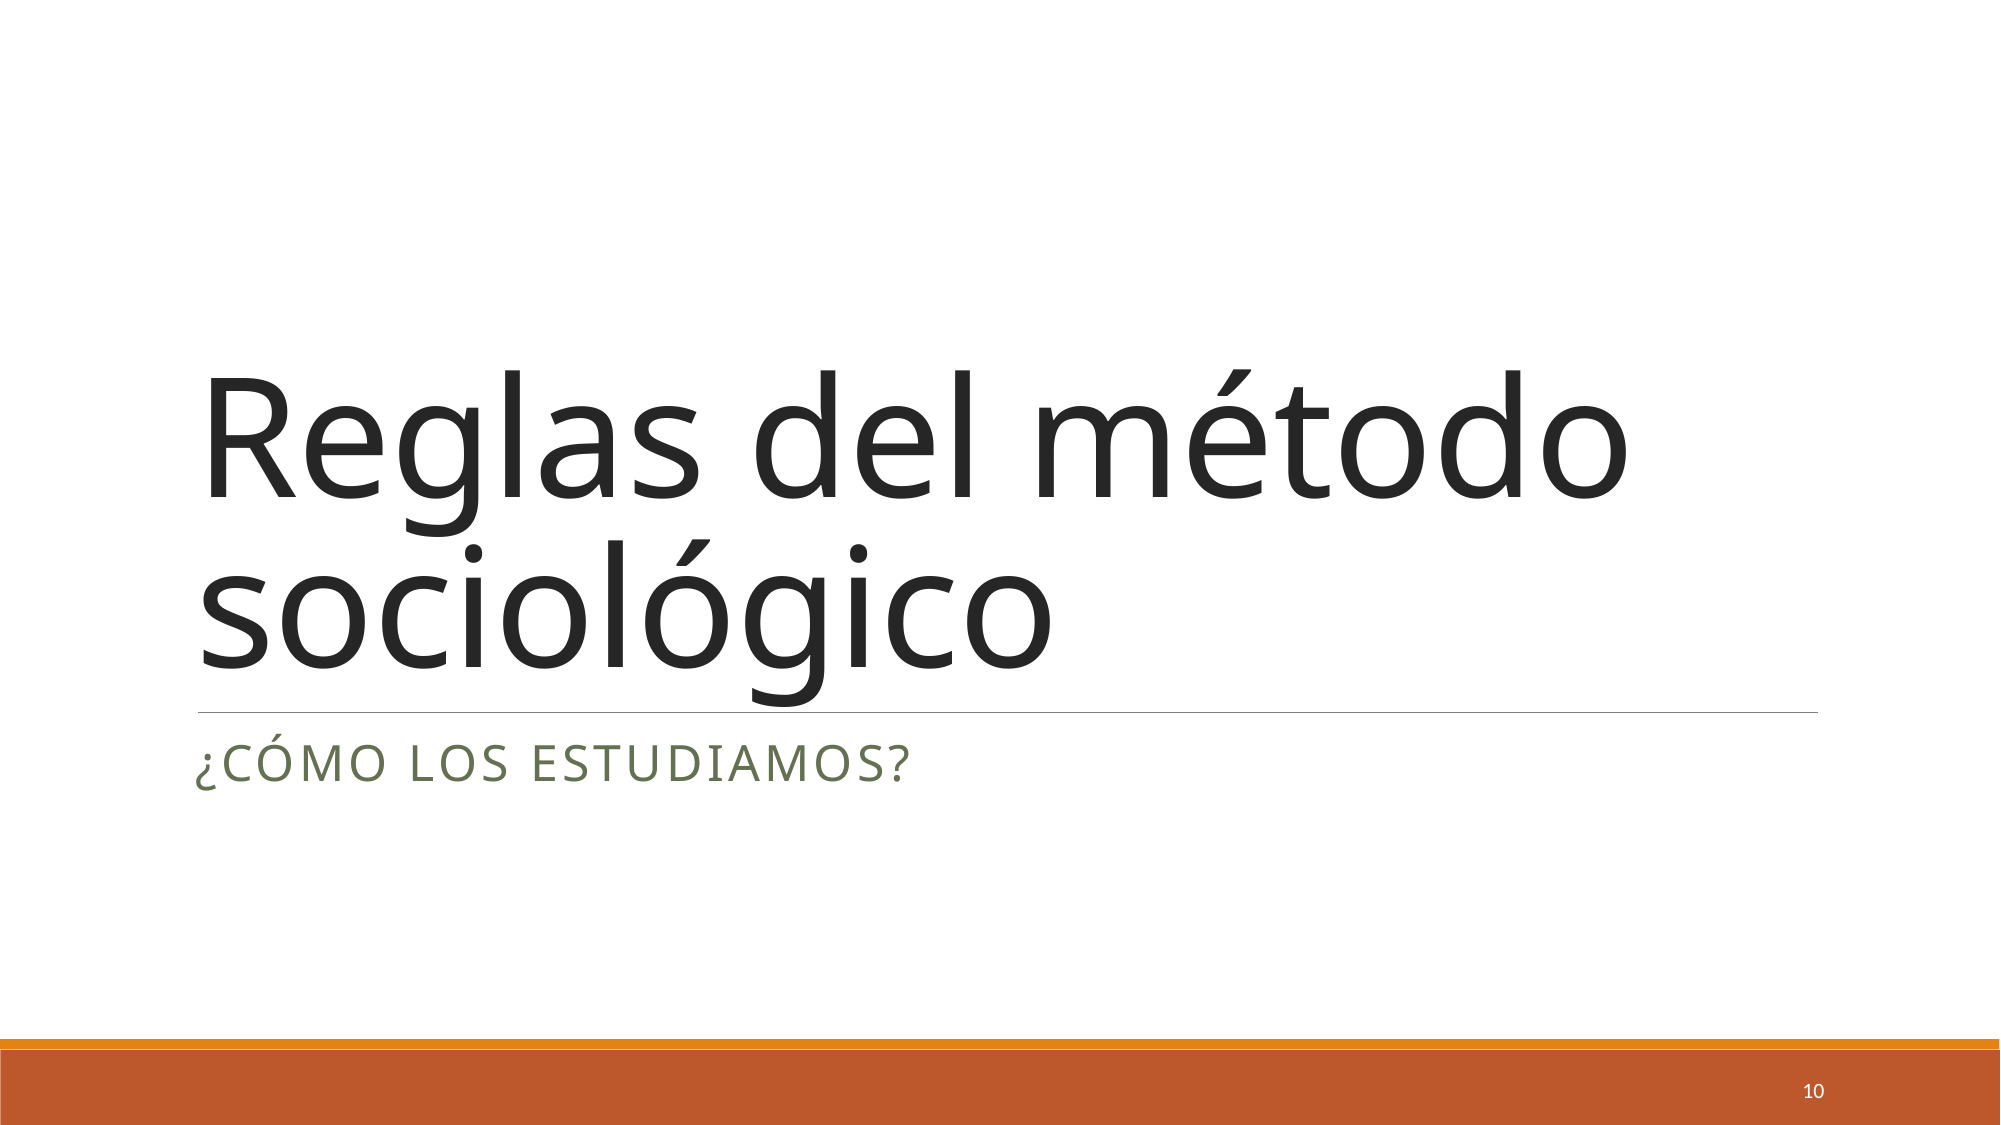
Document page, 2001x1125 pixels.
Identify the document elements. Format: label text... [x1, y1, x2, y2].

subtitle ¿Cómo los estudiamos? [180, 730, 1831, 919]
slide_number 10 [1624, 1059, 1840, 1120]
title Reglas del método sociológico [180, 124, 1830, 710]
